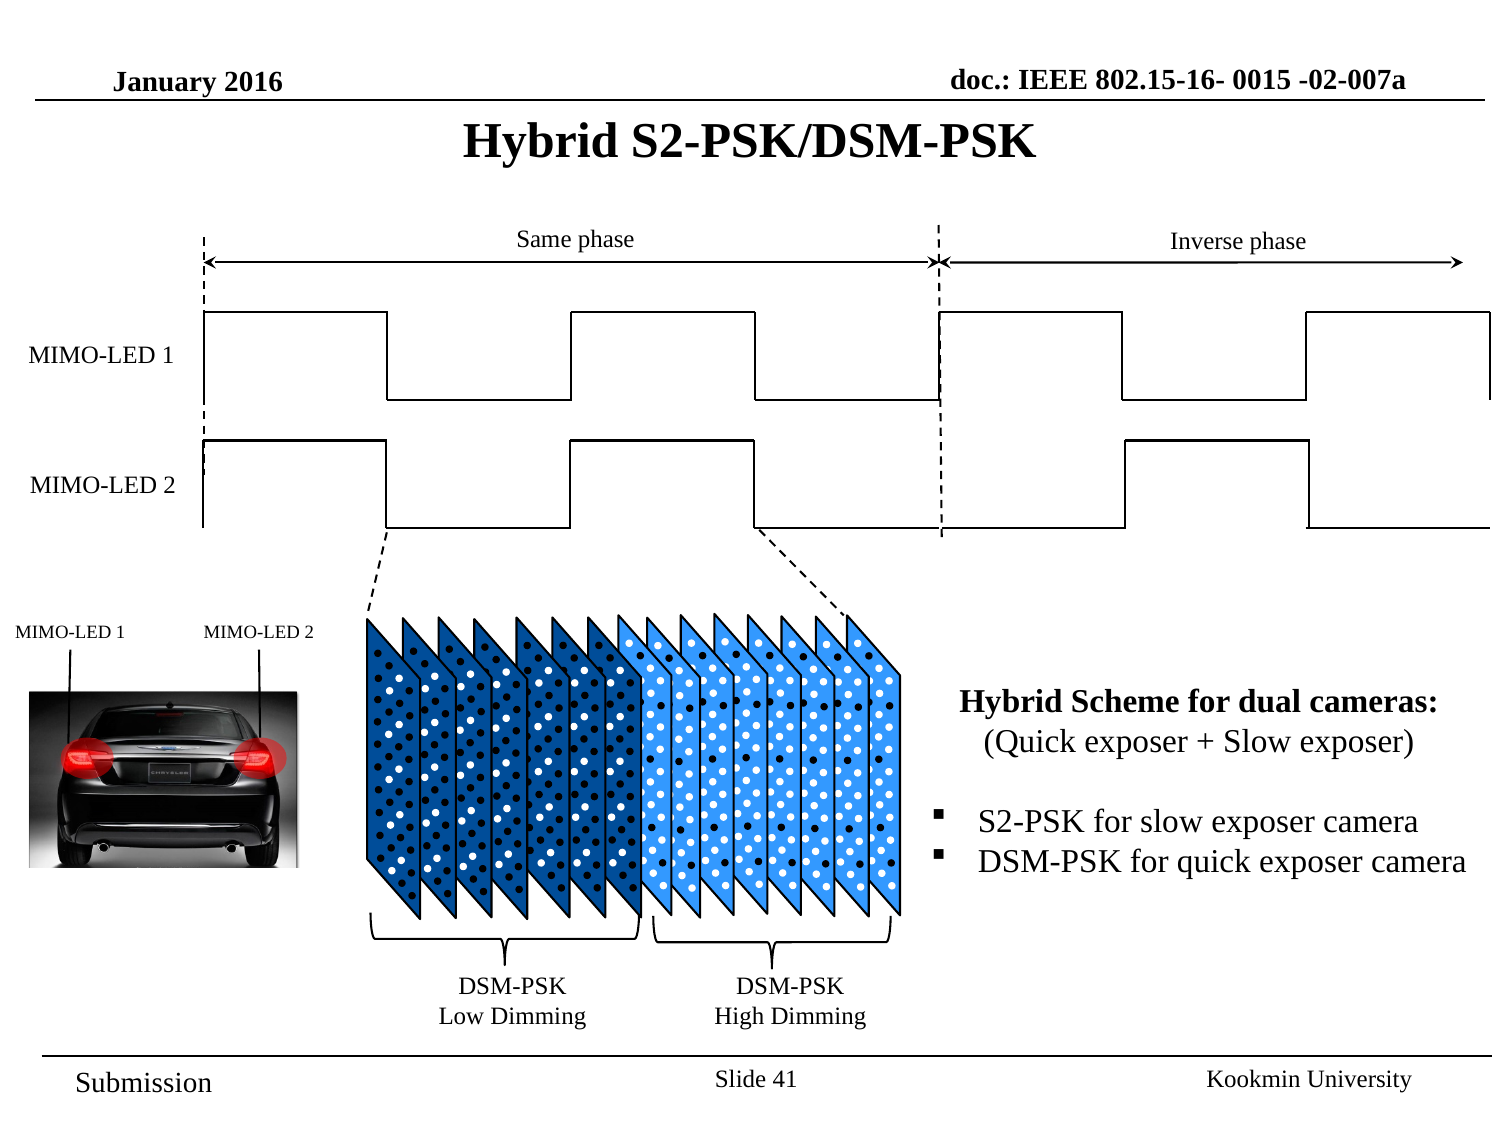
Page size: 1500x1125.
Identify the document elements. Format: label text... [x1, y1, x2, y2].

text_box MIMO-LED 2 [189, 612, 329, 650]
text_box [759, 538, 844, 613]
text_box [367, 538, 387, 613]
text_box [12, 214, 1491, 538]
footer Kookmin University [900, 1062, 1413, 1093]
text_box Hybrid Scheme for dual cameras: (Quick exposer + Slow exposer) S2-PSK for slow exposer camera DSM-PSK for quick exposer camera [916, 671, 1483, 887]
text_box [367, 613, 900, 1039]
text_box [28, 690, 300, 868]
slide_number Slide 41 [712, 1062, 800, 1093]
text_box Submission [75, 1062, 338, 1098]
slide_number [112, 62, 375, 98]
text_box Hybrid S2-PSK/DSM-PSK [74, 101, 1425, 175]
text_box doc.: IEEE 802.15-16- 0015 -02-007a [949, 60, 1463, 96]
text_box MIMO-LED 1 [0, 612, 141, 650]
